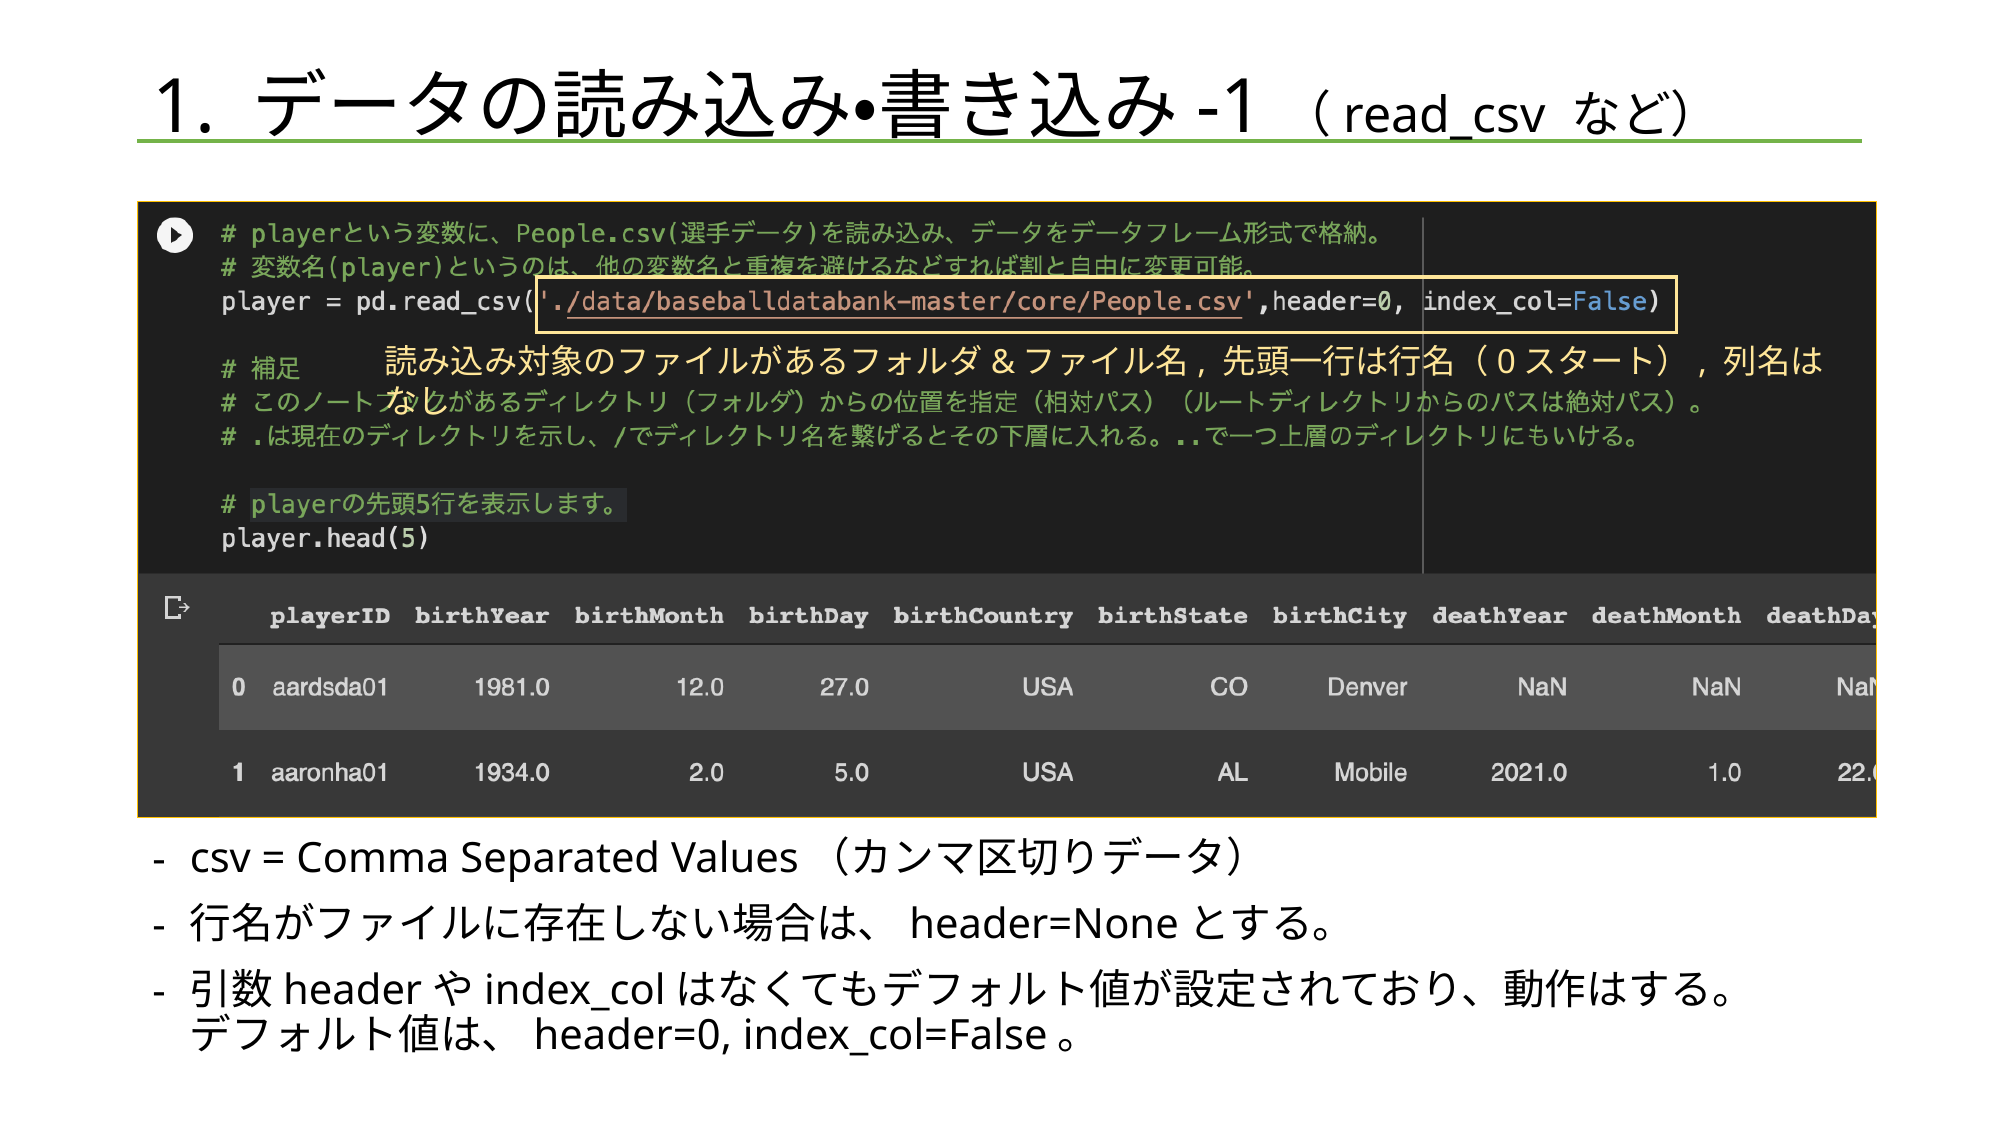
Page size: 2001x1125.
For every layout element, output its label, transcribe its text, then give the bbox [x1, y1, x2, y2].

list csv = Comma Separated Values（カンマ区切りデータ） 行名がファイルに存在しない場合は、header=Noneとする。 引数headerやindex_colはなくてもデフォルト値が設定されており、動作はする。 デフォルト値は、header=0, index_col=False。 [137, 829, 1939, 1075]
title 1. データの読み込み・書き込み-1（read_csv など） [137, 44, 1863, 174]
picture [137, 201, 1877, 818]
